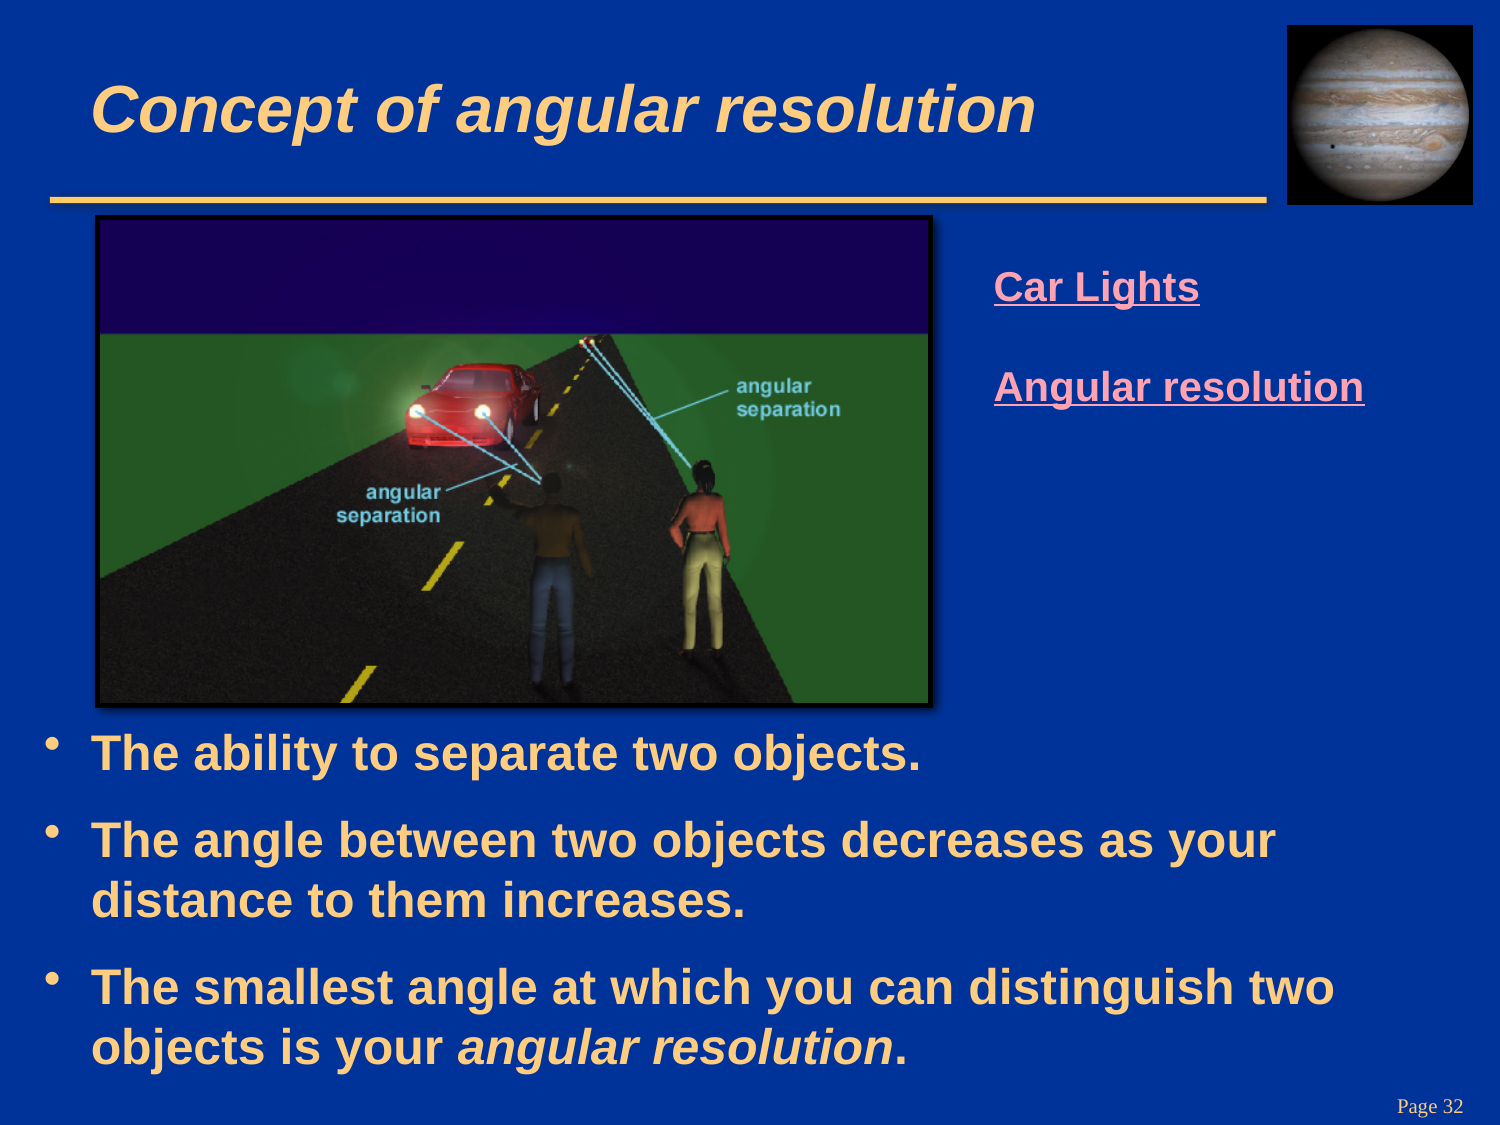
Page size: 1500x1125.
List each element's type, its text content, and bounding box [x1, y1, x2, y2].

picture [99, 219, 929, 704]
text_box The ability to separate two objects. The angle between two objects decreases as your distance to them increases. The smallest angle at which you can distinguish two objects is your angular resolution. [29, 712, 1450, 1092]
list Car Lights Angular resolution [978, 251, 1473, 440]
title Concept of angular resolution [74, 0, 1251, 213]
picture [1287, 25, 1473, 205]
